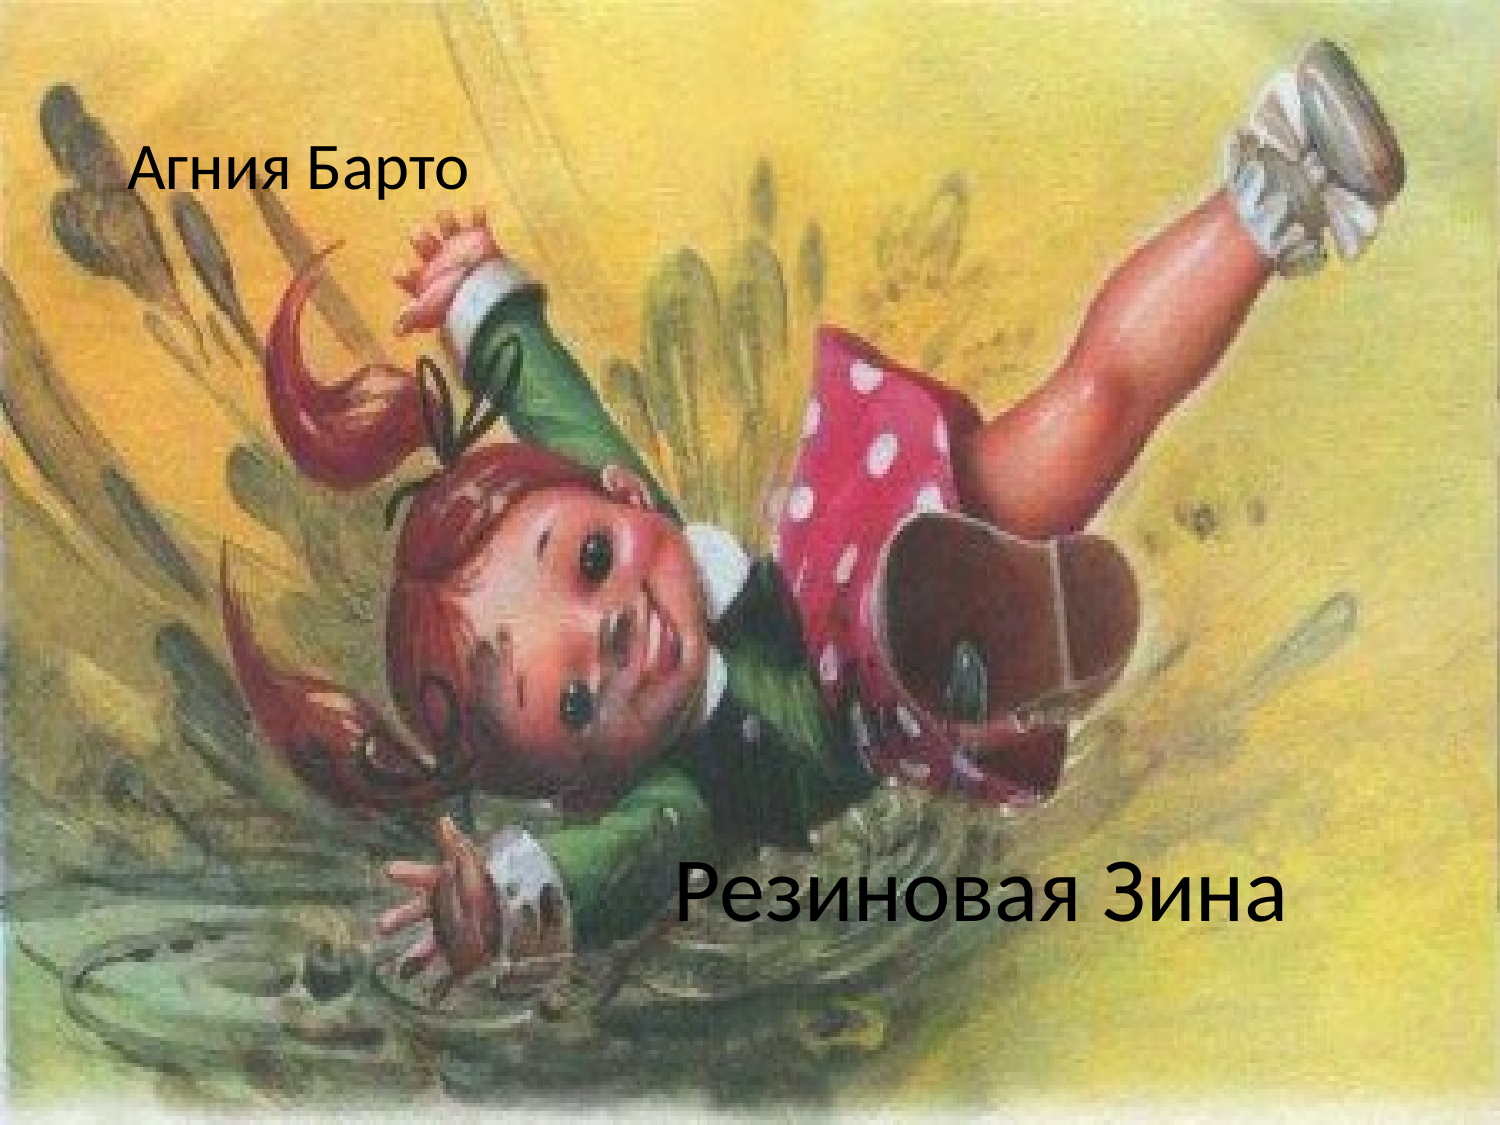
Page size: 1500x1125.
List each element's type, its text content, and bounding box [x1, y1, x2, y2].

subtitle Резиновая Зина [461, 822, 1500, 1059]
title Агния Барто [112, 42, 1388, 284]
picture [0, 0, 1500, 1125]
